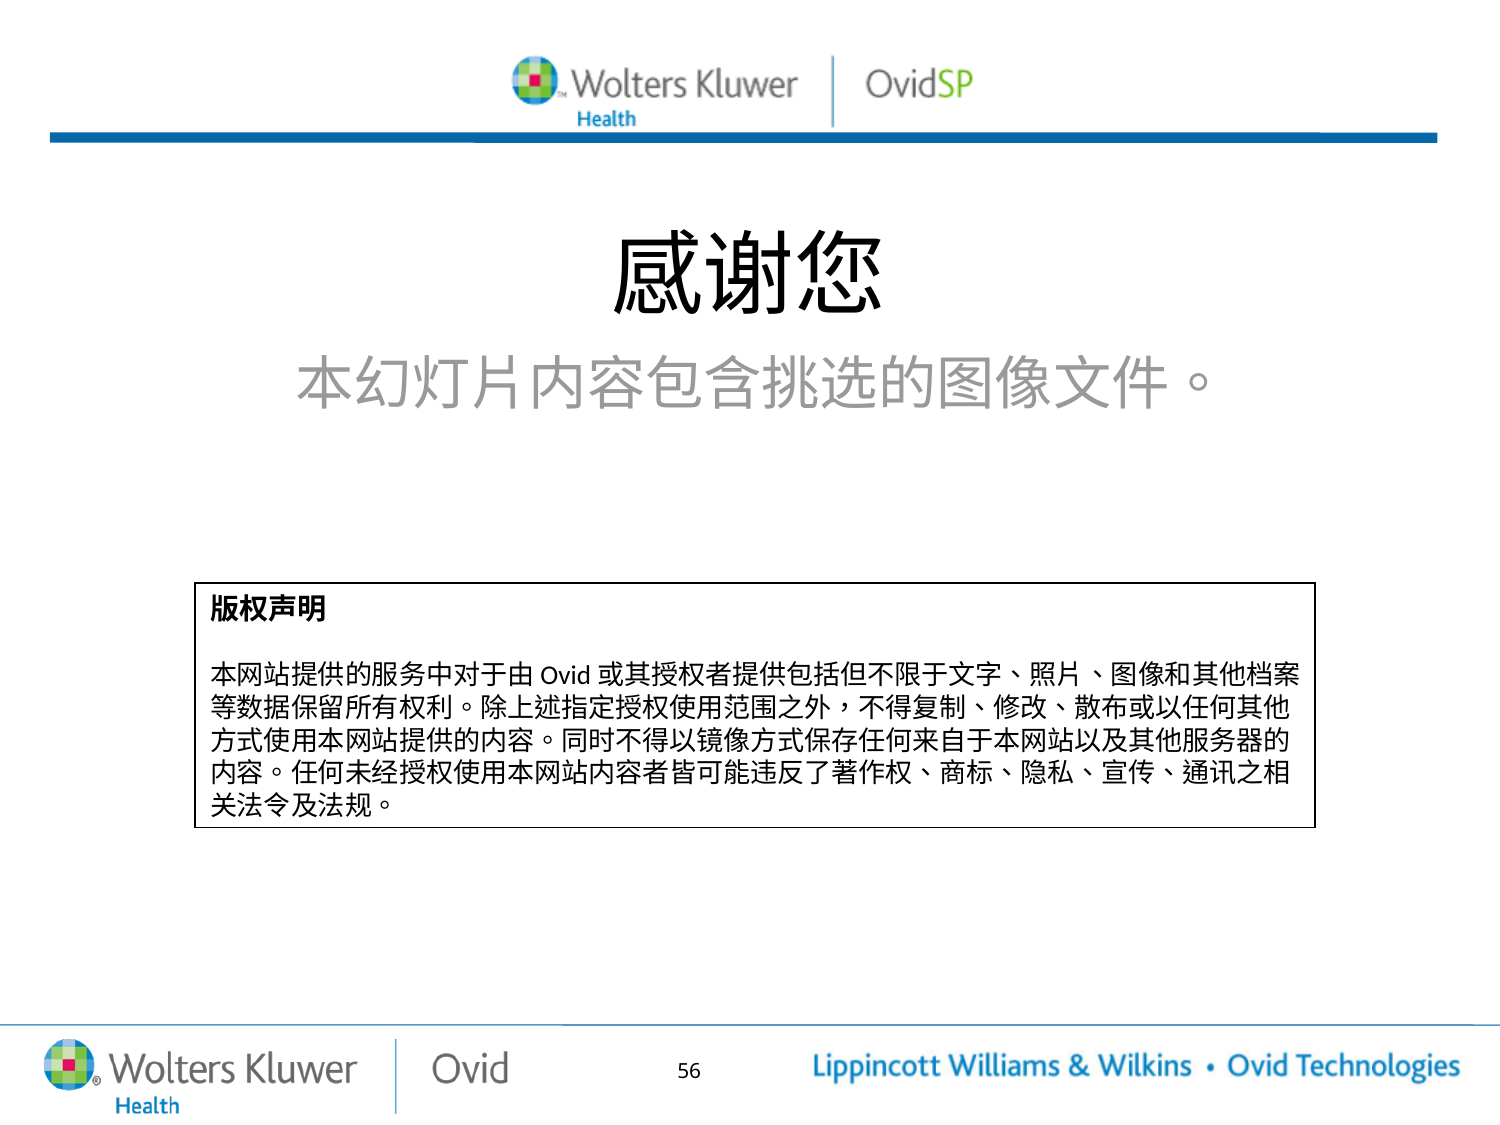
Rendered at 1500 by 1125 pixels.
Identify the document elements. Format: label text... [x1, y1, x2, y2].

text_box 本幻灯片内容包含挑选的图像文件。 [240, 338, 1283, 424]
picture [38, 1037, 513, 1114]
picture [507, 51, 977, 131]
text_box 感谢您 [0, 208, 1498, 334]
picture [800, 1049, 1496, 1092]
text_box 版权声明 本网站提供的服务中对于由Ovid或其授权者提供包括但不限于文字、照片、图像和其他档案等数据保留所有权利。除上述指定授权使用范围之外，不得复制、修改、散布或以任何其他方式使用本网站提供的内容。同时不得以镜像方式保存任何来自于本网站以及其他服务器的内容。任何未经授权使用本网站内容者皆可能违反了著作权、商标、隐私、宣传、通讯之相关法令及法规。 [195, 583, 1315, 828]
